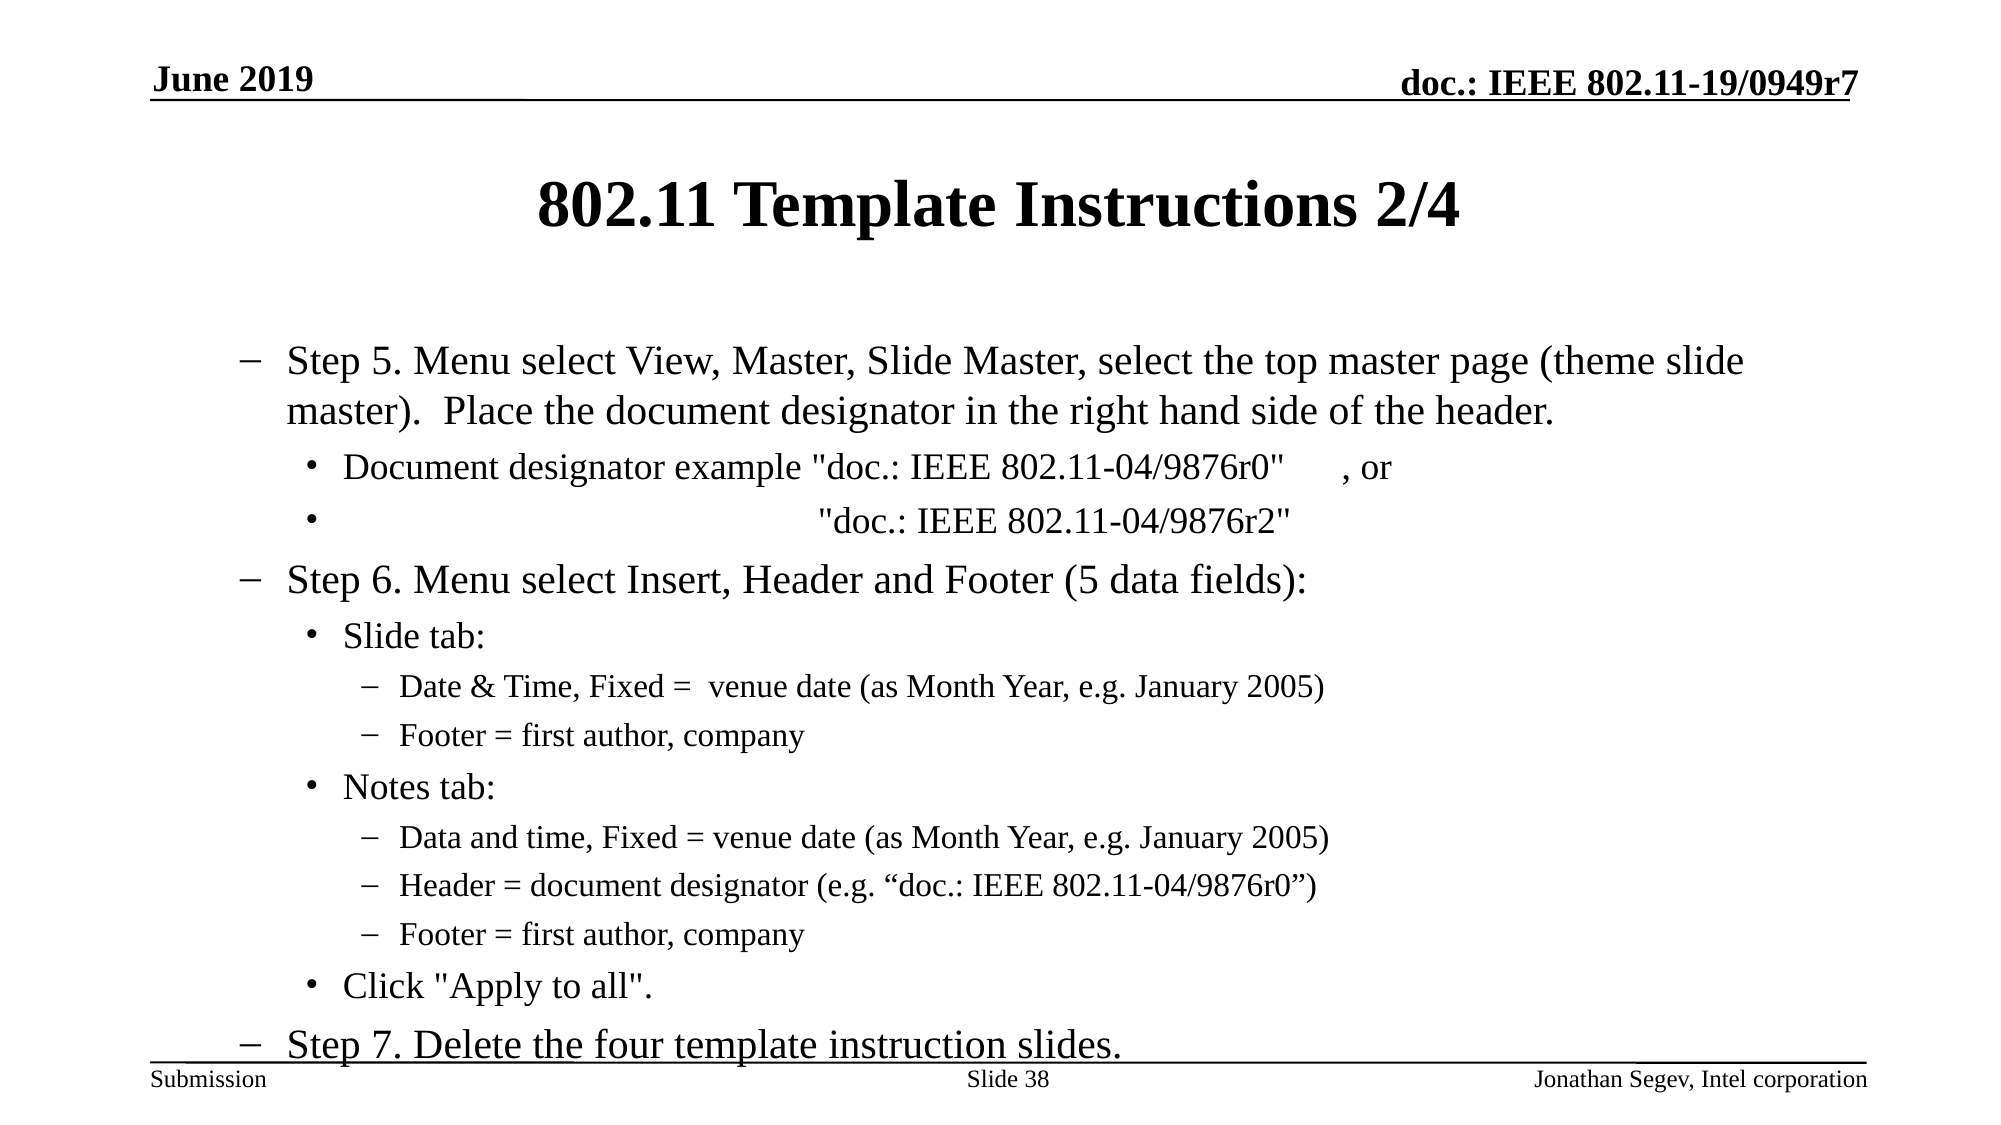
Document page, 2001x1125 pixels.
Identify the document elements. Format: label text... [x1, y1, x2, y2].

list Step 5. Menu select View, Master, Slide Master, select the top master page (theme slide master). Place the document designator in the right hand side of the header. Document designator example "doc.: IEEE 802.11-04/9876r0" , or "doc.: IEEE 802.11-04/9876r2" Step 6. Menu select Insert, Header and Footer (5 data fields): Slide tab: Date & Time, Fixed = venue date (as Month Year, e.g. January 2005) Footer = first author, company Notes tab: Data and time, Fixed = venue date (as Month Year, e.g. January 2005) Header = document designator (e.g. “doc.: IEEE 802.11-04/9876r0”) Footer = first author, company Click "Apply to all". Step 7. Delete the four template instruction slides. [149, 324, 1850, 1000]
footer Jonathan Segev, Intel corporation [1171, 1061, 1869, 1093]
title 802.11 Template Instructions 2/4 [149, 112, 1850, 288]
slide_number Slide 38 [950, 1061, 1067, 1123]
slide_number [152, 54, 563, 100]
